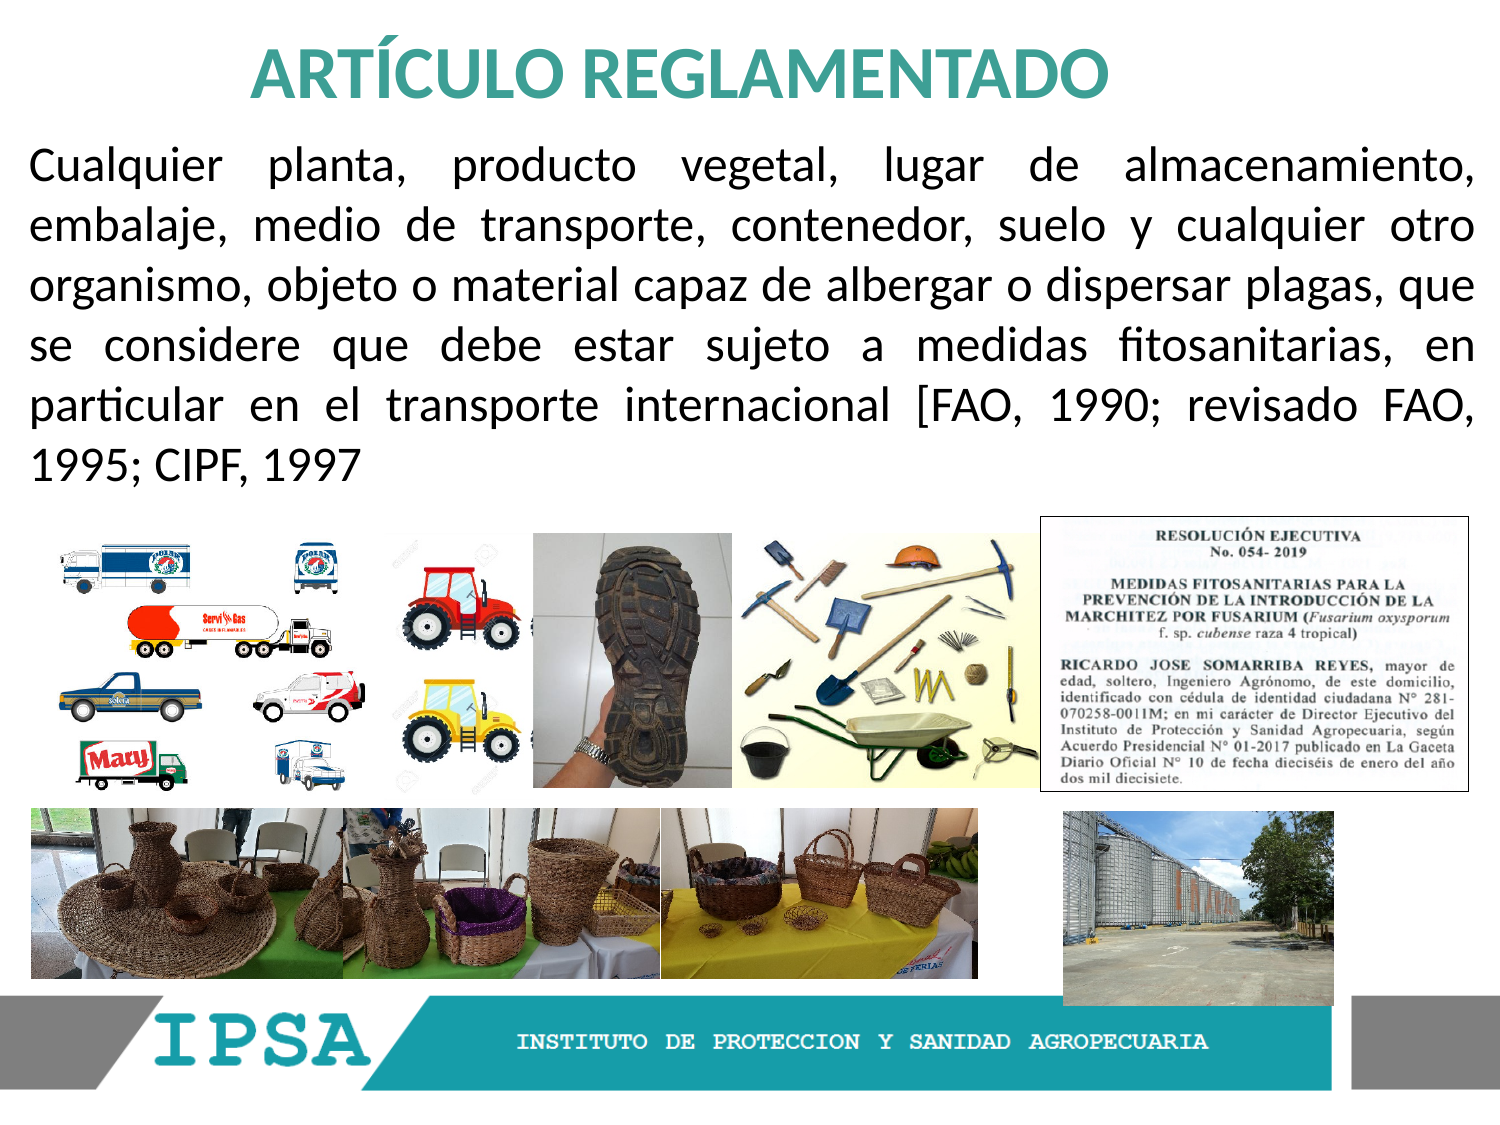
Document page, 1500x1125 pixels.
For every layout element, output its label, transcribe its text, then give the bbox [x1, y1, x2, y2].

text_box Cualquier planta, producto vegetal, lugar de almacenamiento, embalaje, medio de transporte, contenedor, suelo y cualquier otro organismo, objeto o material capaz de albergar o dispersar plagas, que se considere que debe estar sujeto a medidas fitosanitarias, en particular en el transporte internacional [FAO, 1990; revisado FAO, 1995; CIPF, 1997 [14, 124, 1492, 499]
text_box ARTÍCULO REGLAMENTADO [0, 15, 1420, 166]
picture [0, 0, 1500, 1125]
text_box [31, 516, 1469, 1006]
